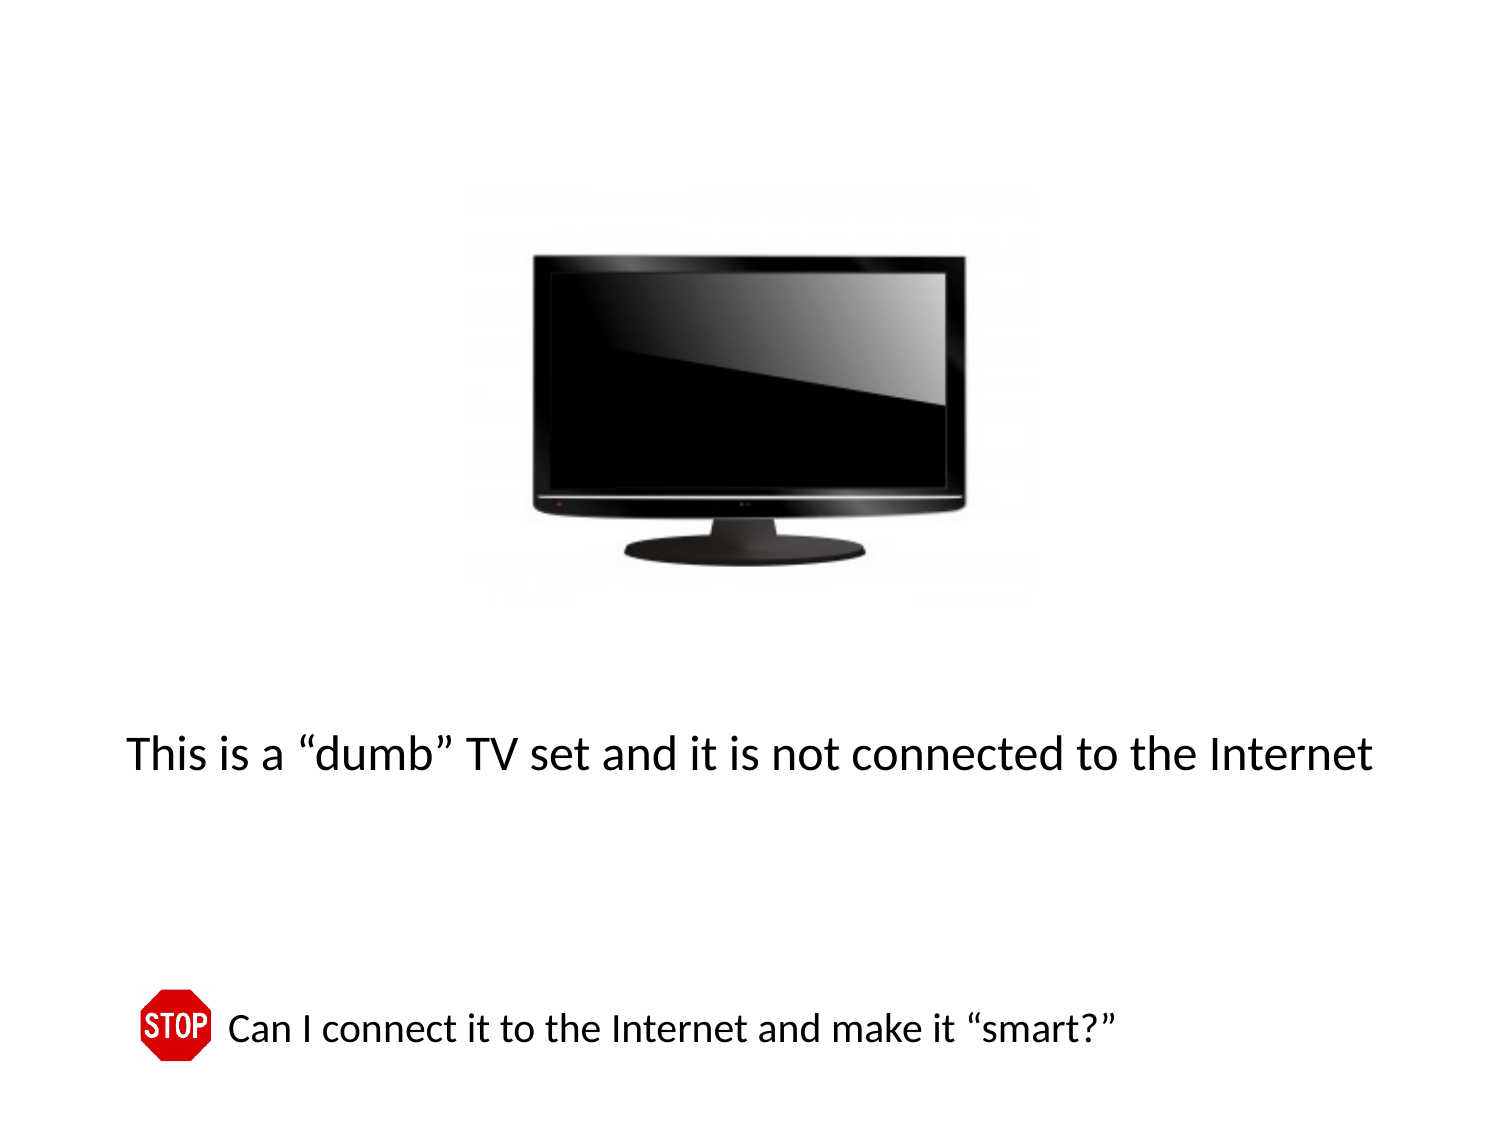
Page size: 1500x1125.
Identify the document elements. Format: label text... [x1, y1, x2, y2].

picture [465, 189, 1035, 605]
text_box Can I connect it to the Internet and make it “smart?” [218, 993, 1133, 1059]
text_box This is a “dumb” TV set and it is not connected to the Internet [111, 712, 1389, 788]
picture [138, 987, 213, 1063]
